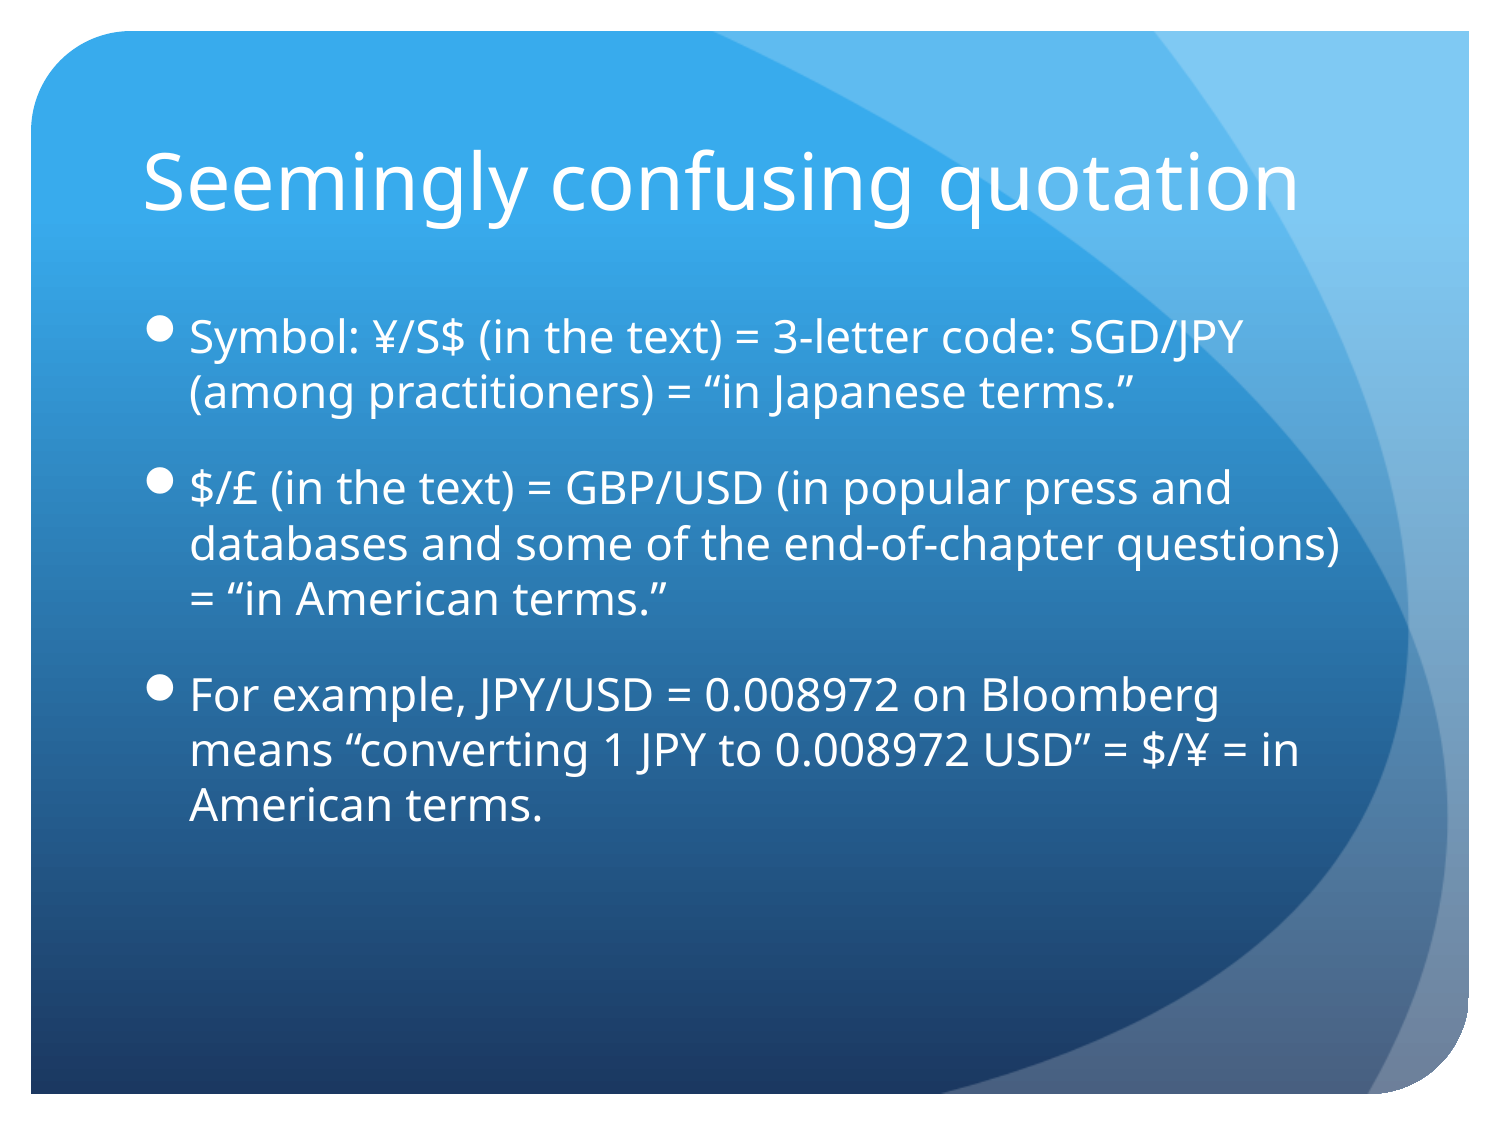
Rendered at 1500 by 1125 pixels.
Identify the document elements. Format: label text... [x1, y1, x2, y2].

title Seemingly confusing quotation [127, 62, 1372, 234]
list Symbol: ¥/S$ (in the text) = 3-letter code: SGD/JPY (among practitioners) = “in Japanese terms.” $/£ (in the text) = GBP/USD (in popular press and databases and some of the end-of-chapter questions) = “in American terms.” For example, JPY/USD = 0.008972 on Bloomberg means “converting 1 JPY to 0.008972 USD” = $/¥ = in American terms. [127, 299, 1372, 991]
picture [24, 30, 1473, 1094]
